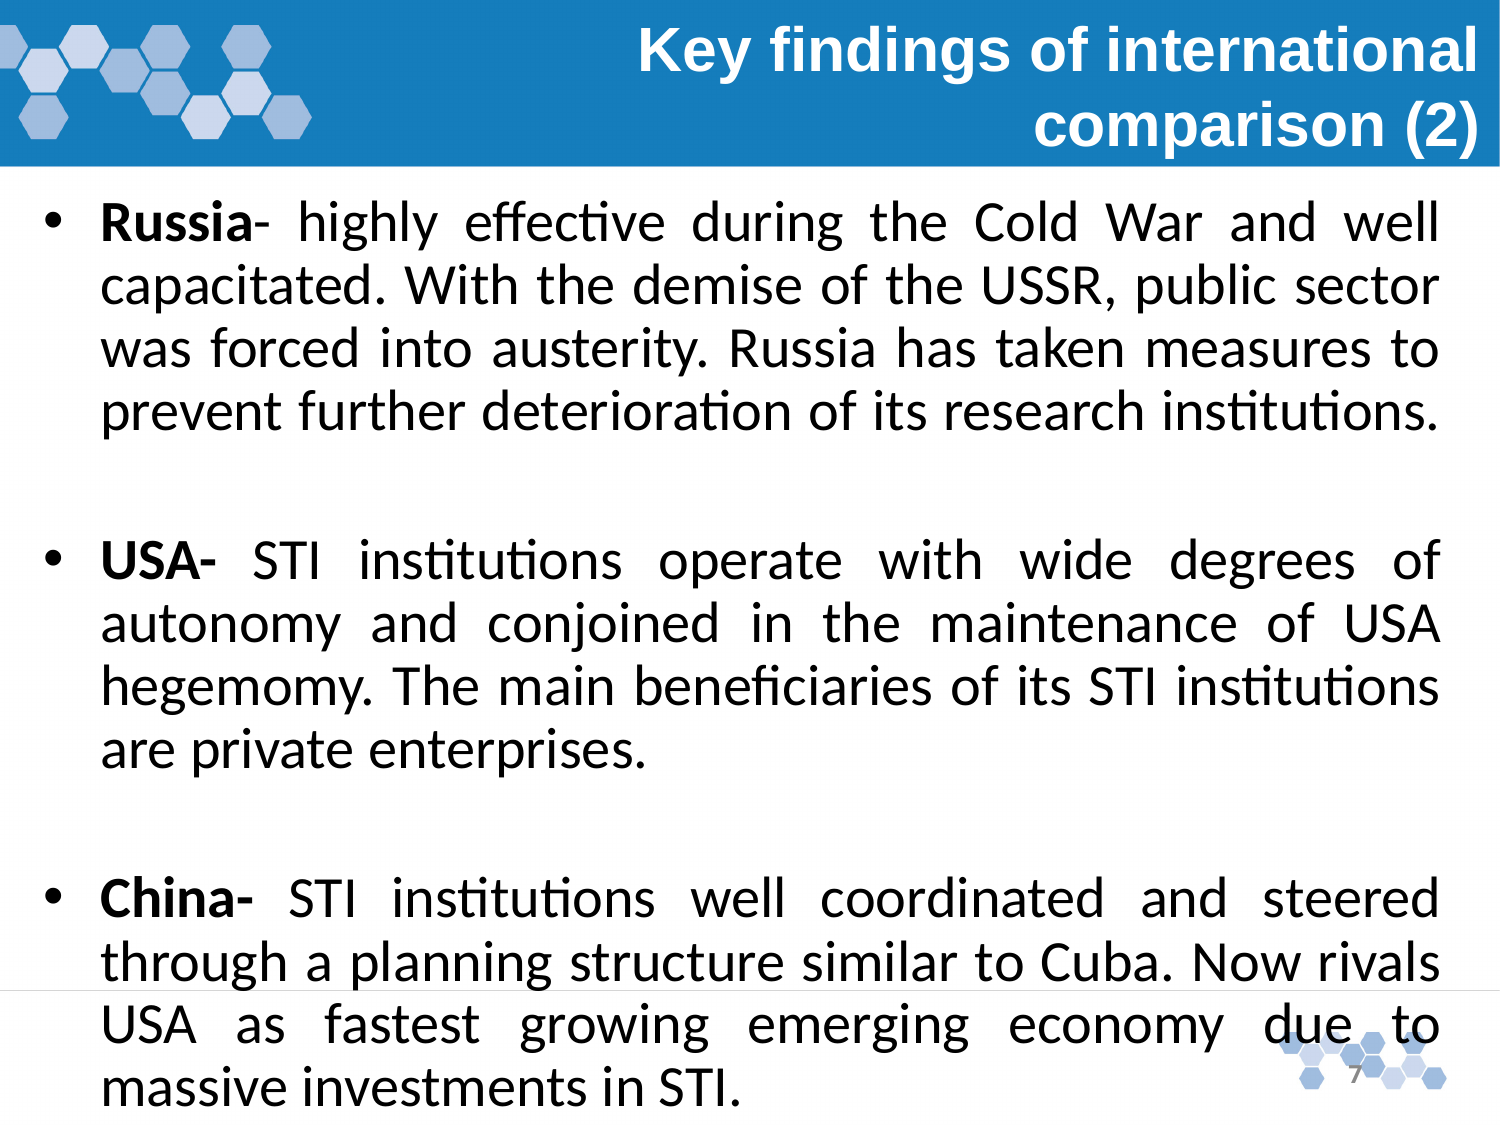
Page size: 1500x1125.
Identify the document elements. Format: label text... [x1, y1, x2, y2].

text_box Key findings of international comparison (2) [313, 1, 1496, 167]
slide_number 7 [1019, 1053, 1371, 1099]
picture [0, 0, 1500, 1125]
list Russia- highly effective during the Cold War and well capacitated. With the demise of the USSR, public sector was forced into austerity. Russia has taken measures to prevent further deterioration of its research institutions. USA- STI institutions operate with wide degrees of autonomy and conjoined in the maintenance of USA hegemomy. The main beneficiaries of its STI institutions are private enterprises. China- STI institutions well coordinated and steered through a planning structure similar to Cuba. Now rivals USA as fastest growing emerging economy due to massive investments in STI. [28, 183, 1457, 1055]
